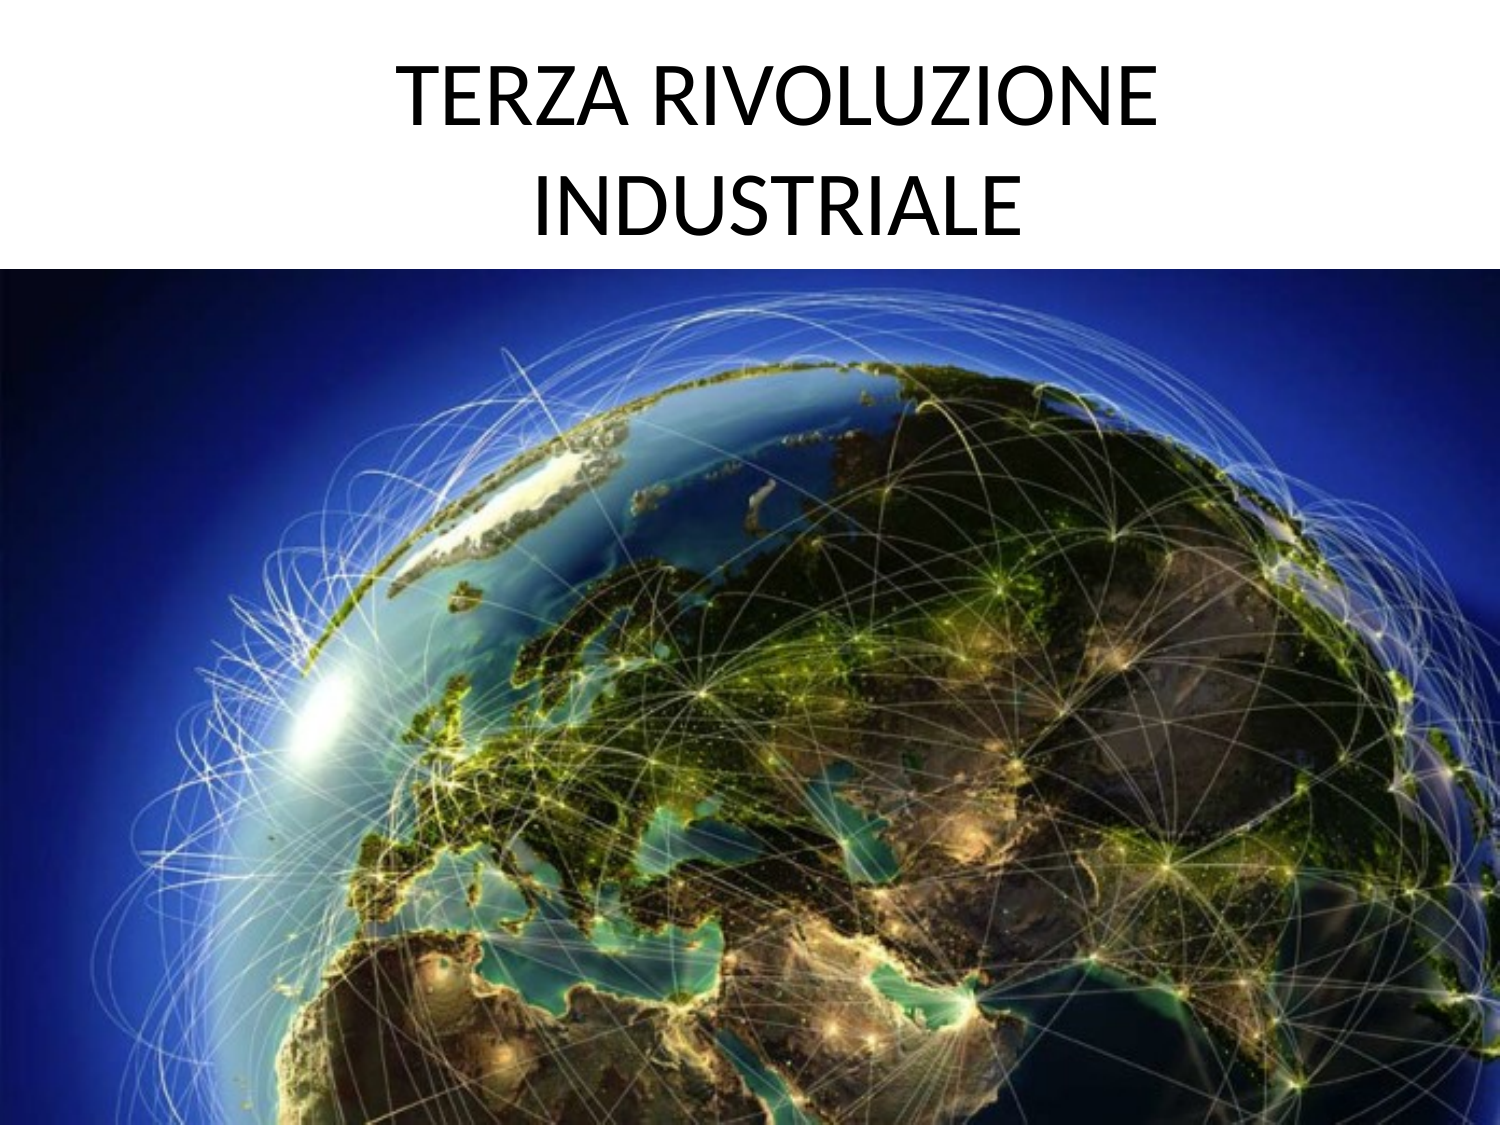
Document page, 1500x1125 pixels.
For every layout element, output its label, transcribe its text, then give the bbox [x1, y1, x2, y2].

picture [0, 269, 1500, 1125]
title TERZA RIVOLUZIONE INDUSTRIALE [140, 23, 1416, 265]
